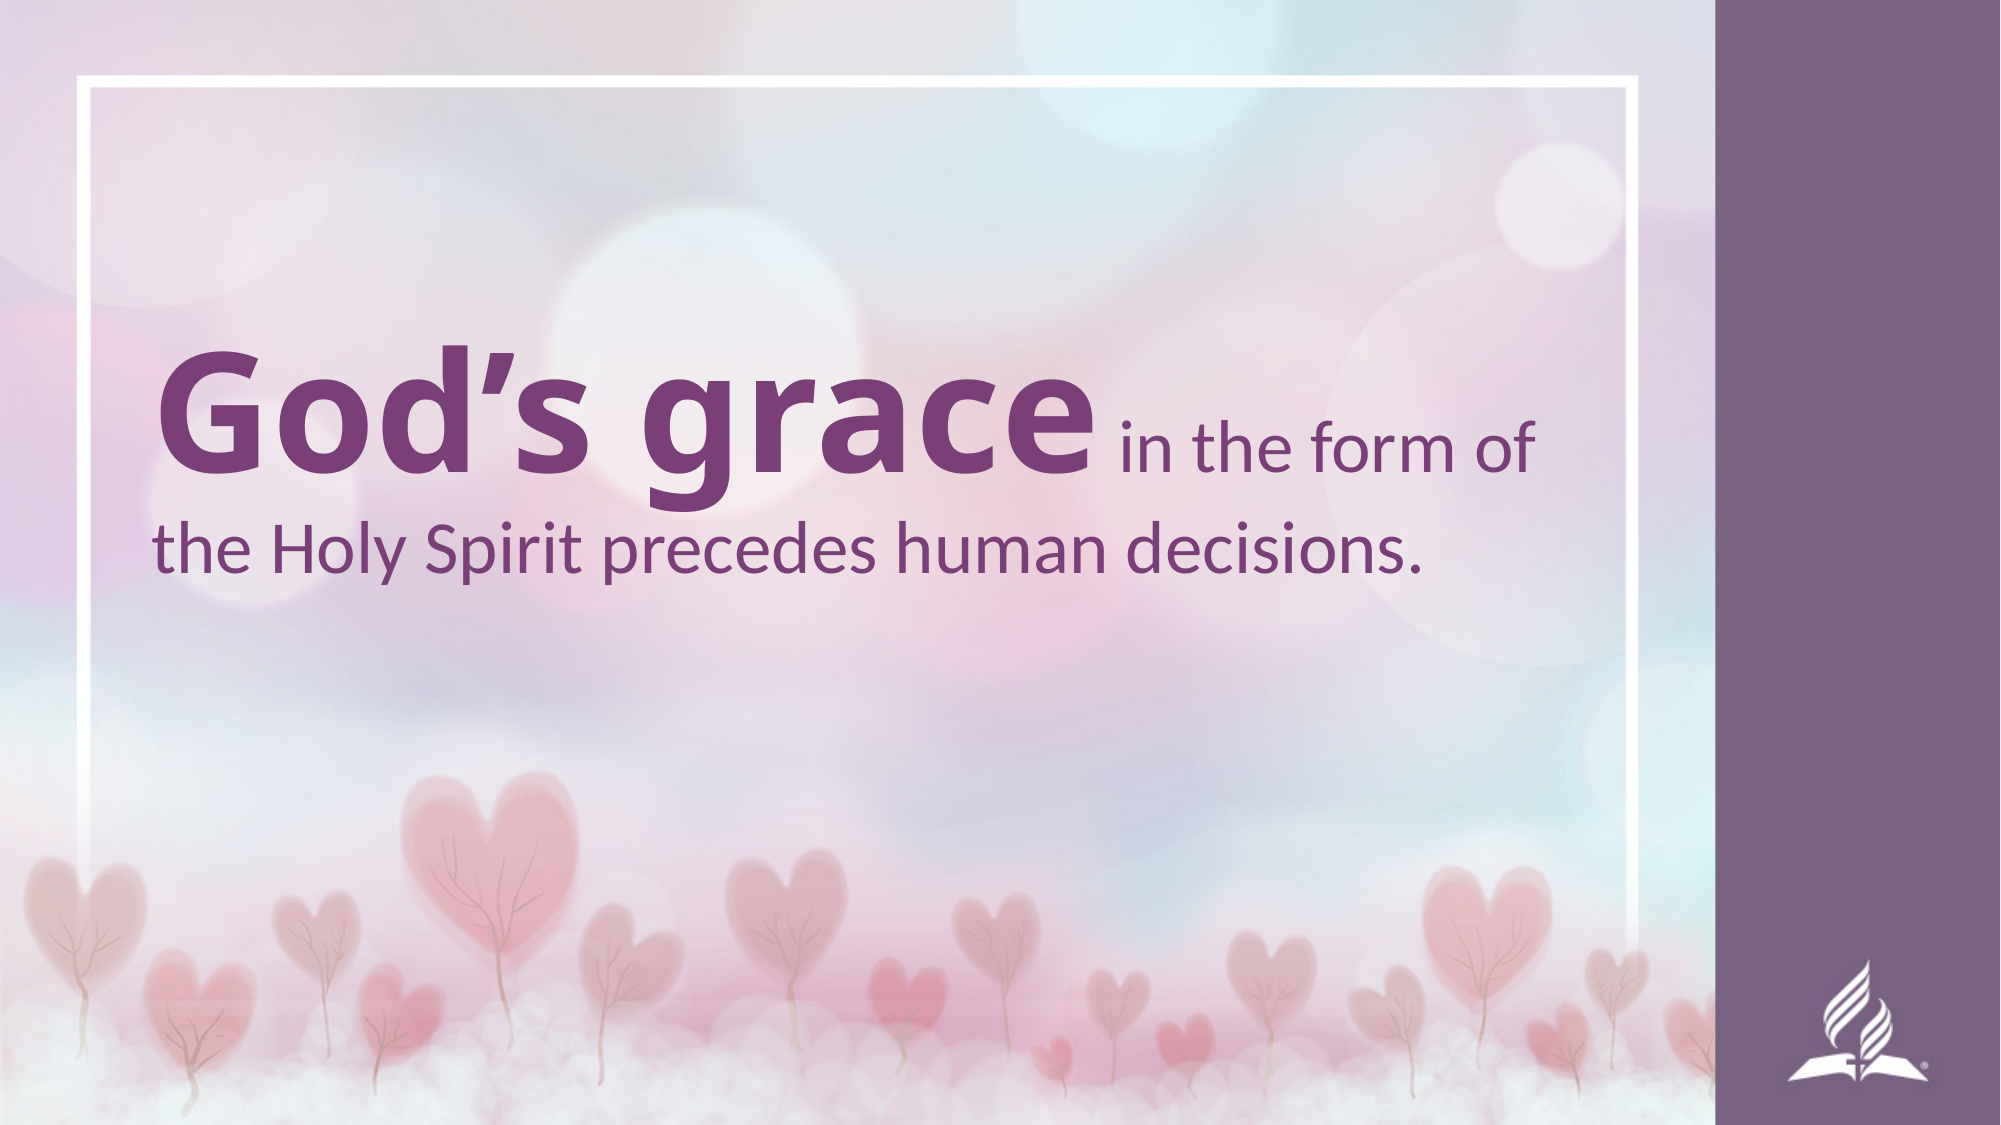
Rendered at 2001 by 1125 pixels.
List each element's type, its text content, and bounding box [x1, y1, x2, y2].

list God’s grace in the form of the Holy Spirit precedes human decisions. [136, 320, 1575, 813]
picture [0, 0, 2001, 1125]
